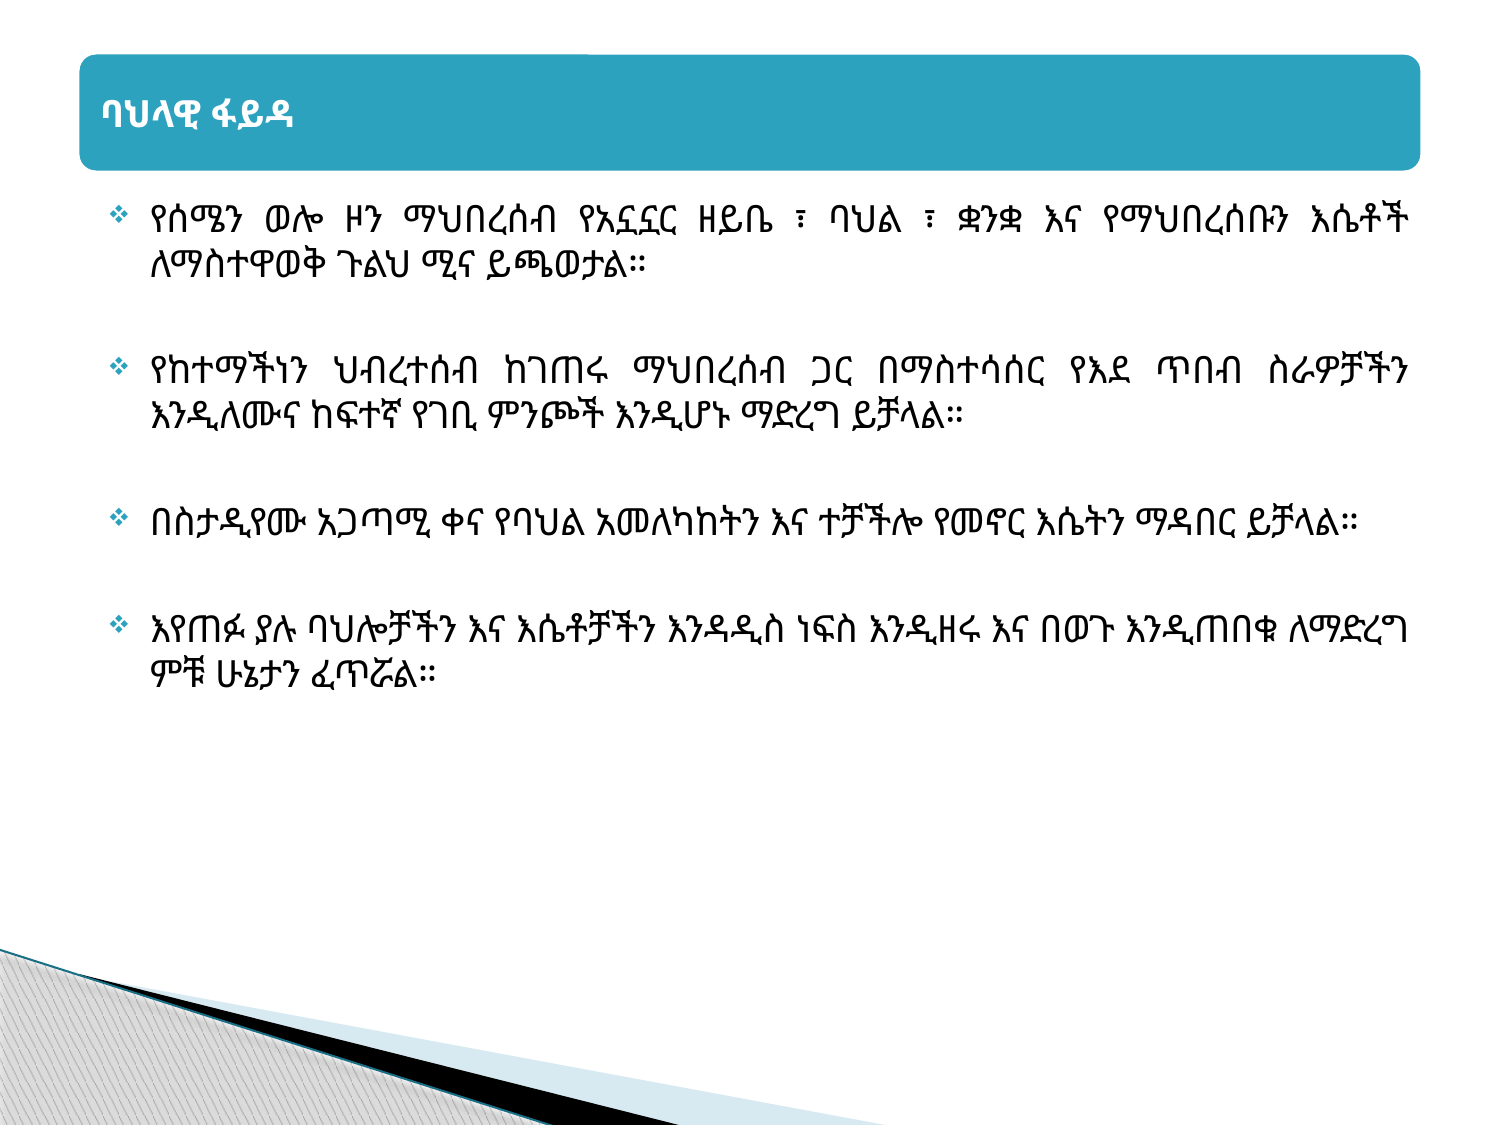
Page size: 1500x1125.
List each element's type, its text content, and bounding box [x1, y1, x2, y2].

list የሰሜን ወሎ ዞን ማህበረሰብ የአኗኗር ዘይቤ ፣ ባህል ፣ ቋንቋ እና የማህበረሰቡን እሴቶች ለማስተዋወቅ ጉልህ ሚና ይጫወታል። የከተማችነን ህብረተሰብ ከገጠሩ ማህበረሰብ ጋር በማስተሳሰር የእደ ጥበብ ስራዎቻችን እንዲለሙና ከፍተኛ የገቢ ምንጮች እንዲሆኑ ማድረግ ይቻላል። በስታዲየሙ አጋጣሚ ቀና የባህል አመለካከትን እና ተቻችሎ የመኖር እሴትን ማዳበር ይቻላል። እየጠፉ ያሉ ባህሎቻችን እና እሴቶቻችን እንዳዲስ ነፍስ እንዲዘሩ እና በወጉ እንዲጠበቁ ለማድረግ ምቹ ሁኔታን ፈጥሯል። [75, 187, 1425, 1050]
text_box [74, 49, 1426, 176]
